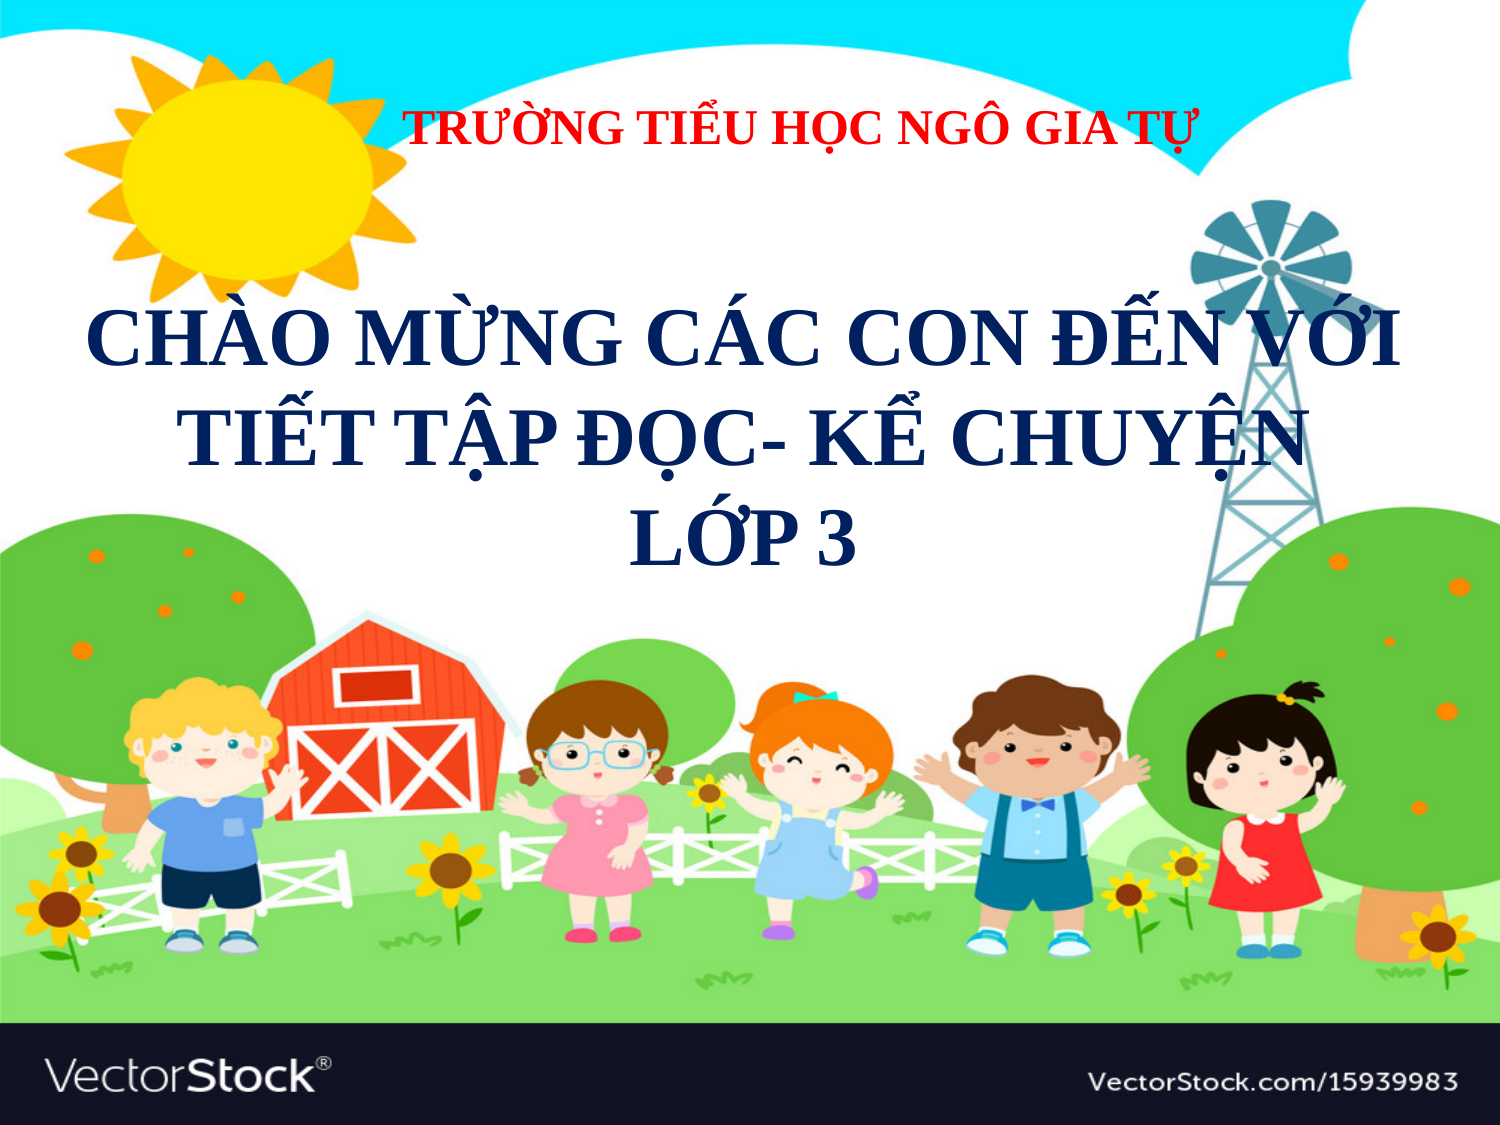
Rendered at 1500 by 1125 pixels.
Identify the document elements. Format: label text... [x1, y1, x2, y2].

picture [0, 0, 1500, 1125]
text_box TRƯỜNG TIỂU HỌC NGÔ GIA TỰ [387, 86, 1350, 162]
text_box CHÀO MỪNG CÁC CON ĐẾN VỚI TIẾT TẬP ĐỌC- KỂ CHUYỆN LỚP 3 [0, 275, 1488, 590]
